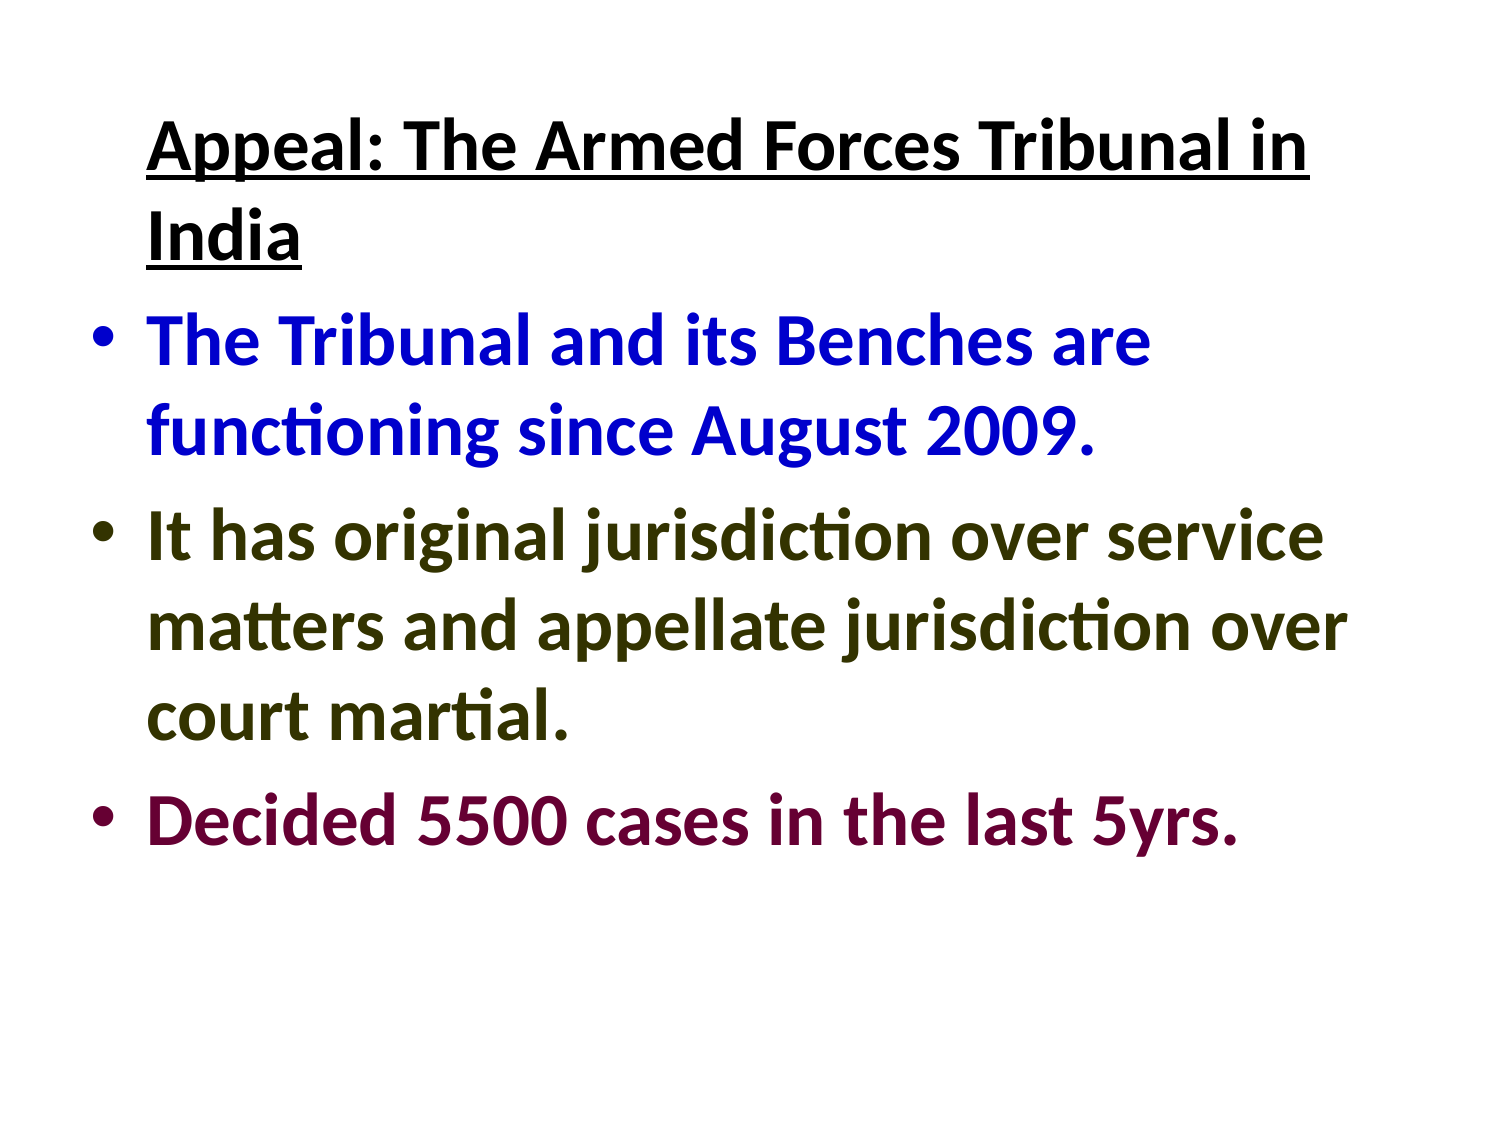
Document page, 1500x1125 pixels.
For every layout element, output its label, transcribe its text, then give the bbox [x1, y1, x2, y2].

list Appeal: The Armed Forces Tribunal in India The Tribunal and its Benches are functioning since August 2009. It has original jurisdiction over service matters and appellate jurisdiction over court martial. Decided 5500 cases in the last 5yrs. [75, 87, 1425, 1005]
